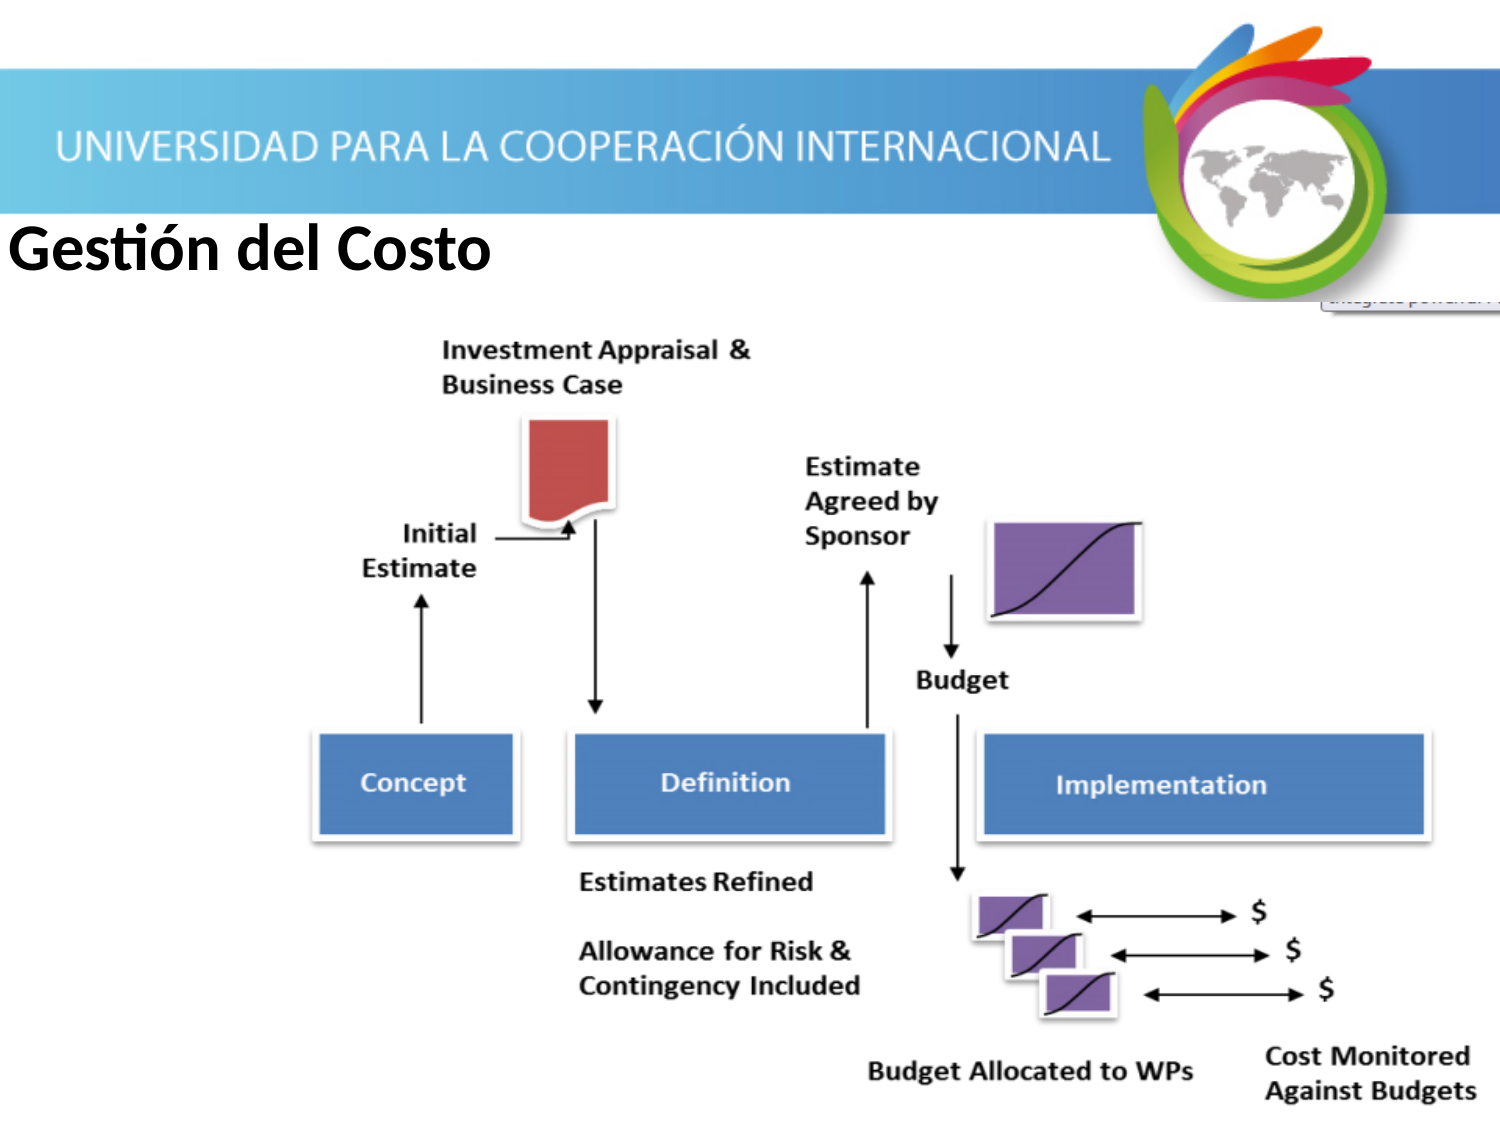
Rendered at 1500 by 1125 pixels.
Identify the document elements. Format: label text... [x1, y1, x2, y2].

text_box Gestión del Costo [0, 160, 1344, 327]
picture [0, 0, 1500, 1125]
